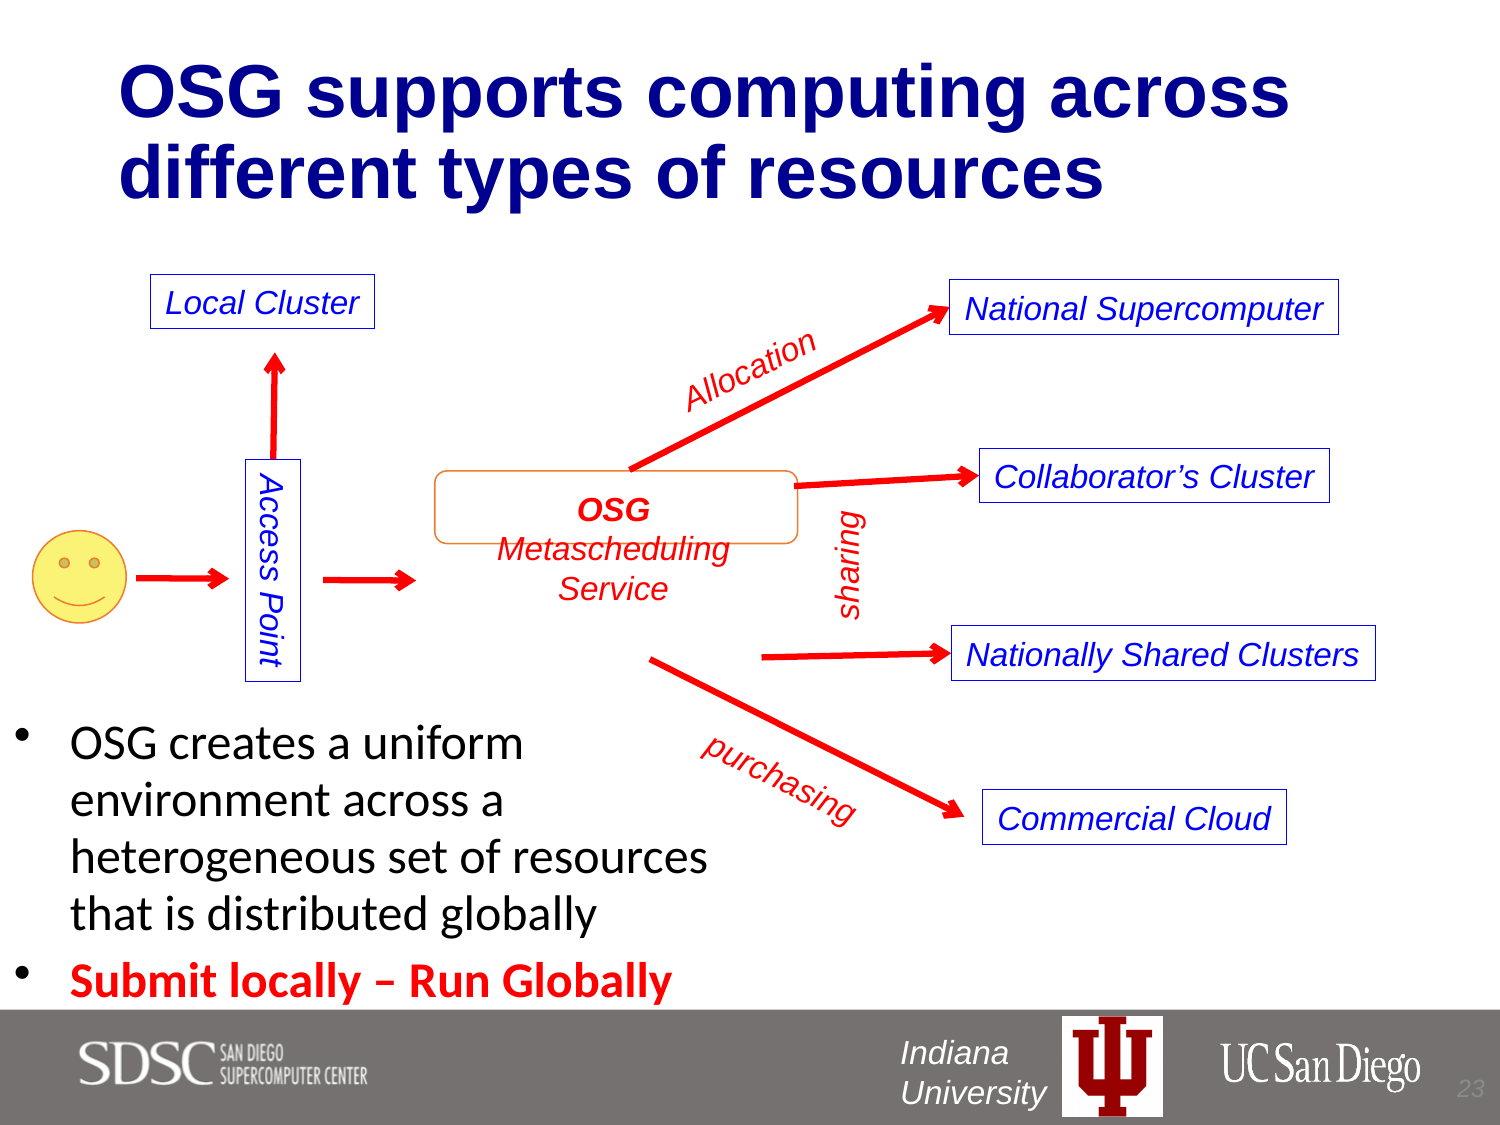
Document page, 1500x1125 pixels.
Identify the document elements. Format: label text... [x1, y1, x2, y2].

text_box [649, 659, 965, 817]
picture [77, 1039, 370, 1086]
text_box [761, 653, 946, 658]
text_box purchasing [799, 817, 871, 846]
title OSG supports computing across different types of resources [103, 24, 1397, 243]
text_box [793, 475, 974, 487]
text_box Collaborator’s Cluster [979, 448, 1330, 503]
slide_number 23 [1431, 1050, 1500, 1125]
text_box Local Cluster [150, 274, 375, 329]
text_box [629, 307, 944, 470]
text_box OSG Metascheduling Service [482, 480, 746, 615]
picture [1218, 1040, 1422, 1095]
text_box Nationally Shared Clusters [951, 625, 1376, 681]
text_box [434, 470, 798, 544]
text_box [32, 530, 127, 623]
text_box Commercial Cloud [982, 789, 1287, 845]
picture [1062, 1016, 1163, 1117]
text_box OSG creates a uniform environment across a heterogeneous set of resources that is distributed globally Submit locally – Run Globally [0, 706, 728, 995]
text_box Access Point [245, 459, 301, 682]
text_box sharing [817, 495, 873, 635]
text_box National Supercomputer [949, 279, 1339, 335]
